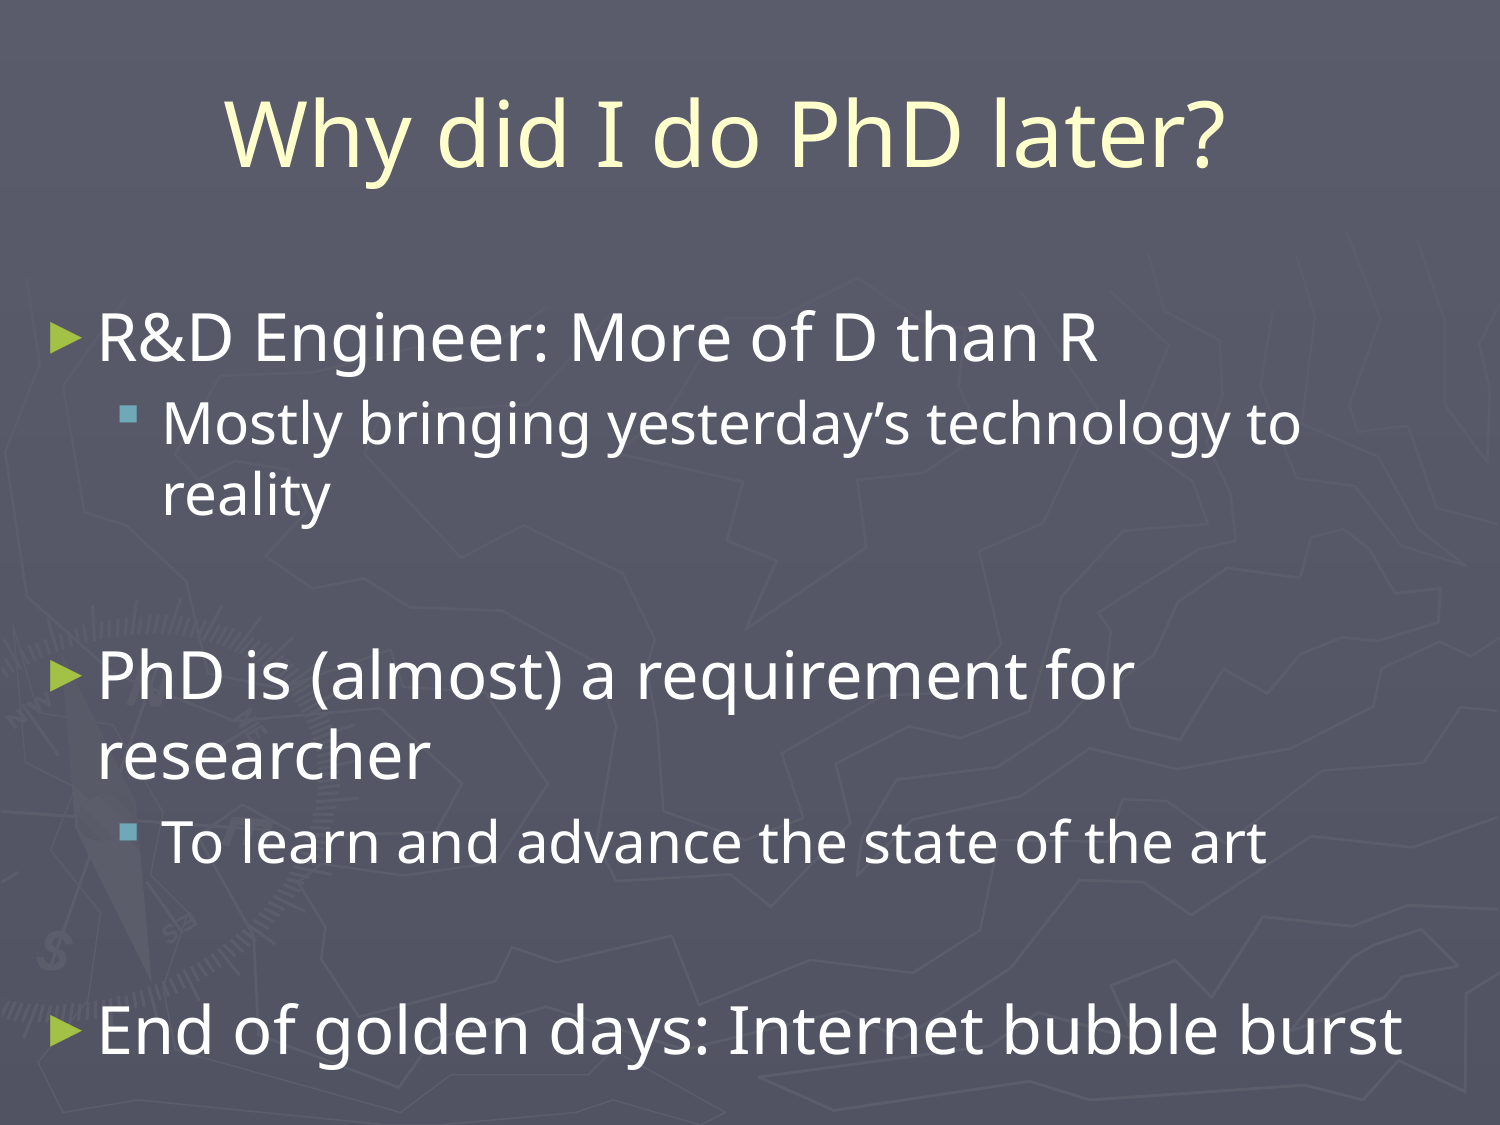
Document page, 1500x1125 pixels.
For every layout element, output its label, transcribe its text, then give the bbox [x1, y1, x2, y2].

list R&D Engineer: More of D than R Mostly bringing yesterday’s technology to reality PhD is (almost) a requirement for researcher To learn and advance the state of the art End of golden days: Internet bubble burst [24, 287, 1476, 1026]
title Why did I do PhD later? [24, 37, 1427, 226]
